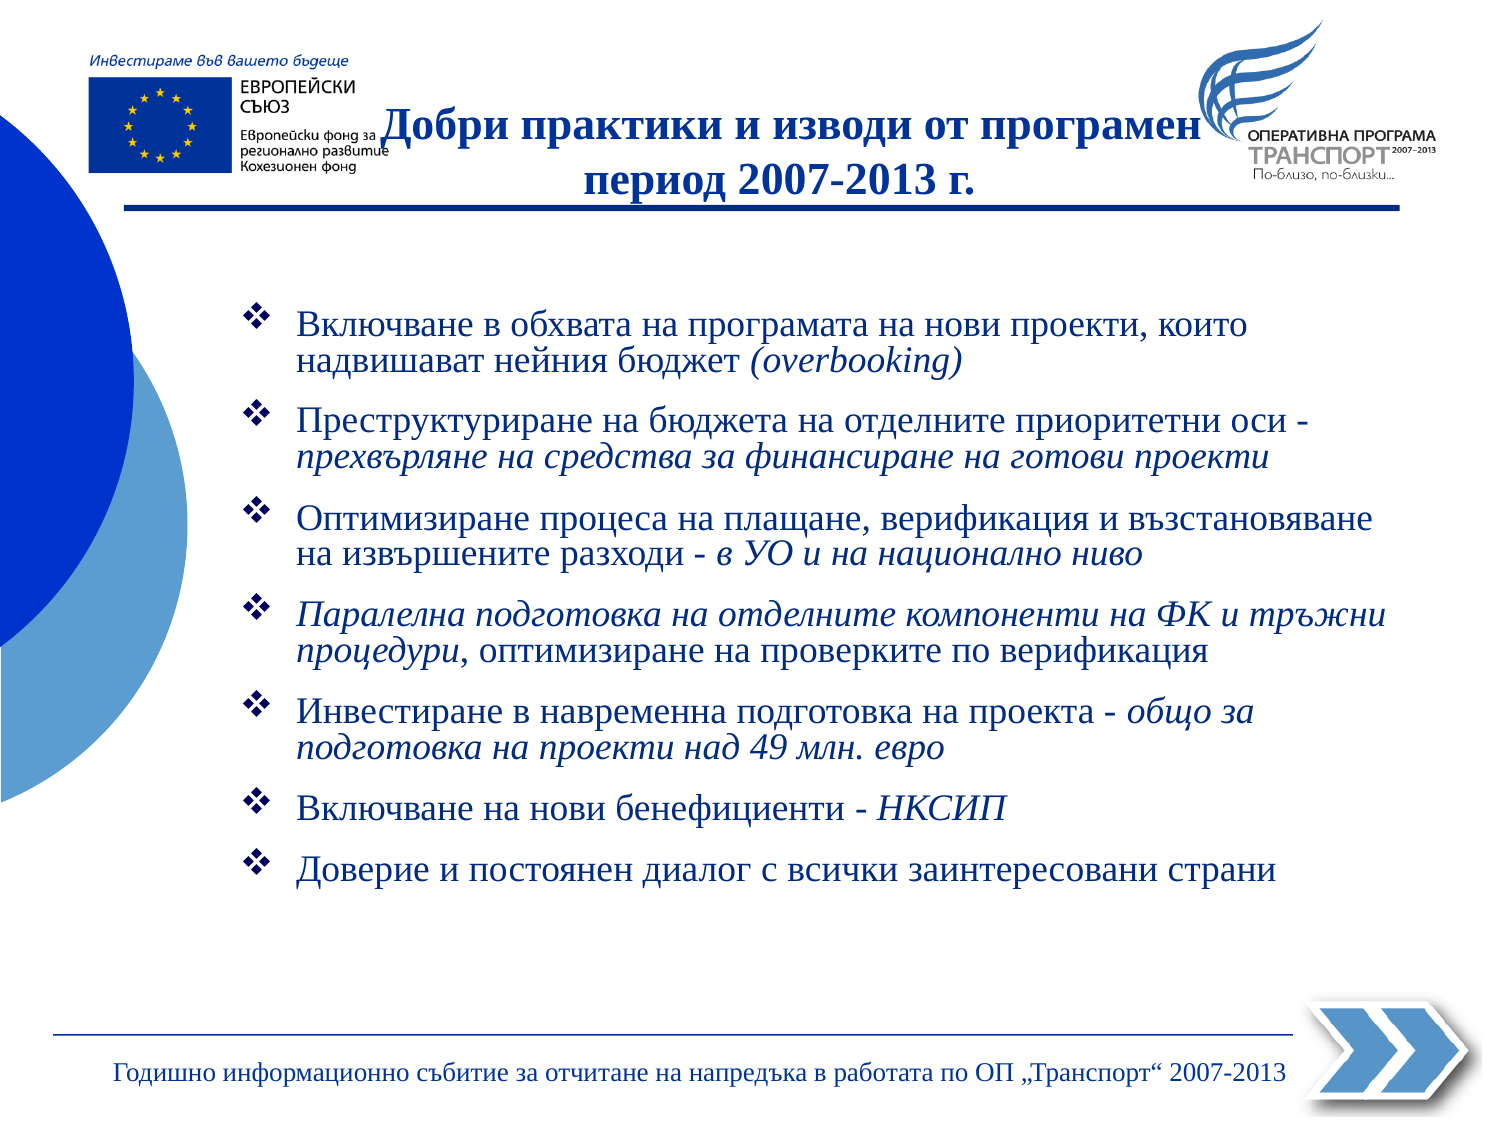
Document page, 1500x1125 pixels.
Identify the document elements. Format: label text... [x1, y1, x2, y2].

picture [88, 54, 420, 174]
picture [1198, 19, 1436, 181]
title Добри практики и изводи от програмен период 2007-2013 г. [312, 30, 1247, 160]
list Включване в обхвата на програмата на нови проекти, които надвишават нейния бюджет (overbooking) Преструктуриране на бюджета на отделните приоритетни оси -прехвърляне на средства за финансиране на готови проекти Оптимизиране процеса на плащане, верификация и възстановяване на извършените разходи - в УО и на национално ниво Паралелна подготовка на отделните компоненти на ФК и тръжни процедури, оптимизиране на проверките по верификация Инвестиране в навременна подготовка на проекта - общо за подготовка на проекти над 49 млн. евро Включване на нови бенефициенти - НКСИП Доверие и постоянен диалог с всички заинтересовани страни [224, 299, 1425, 975]
footer Годишно информационно събитие за отчитане на напредъка в работата по ОП „Транспорт“ 2007-2013 [29, 1022, 1371, 1095]
picture [1293, 987, 1483, 1117]
